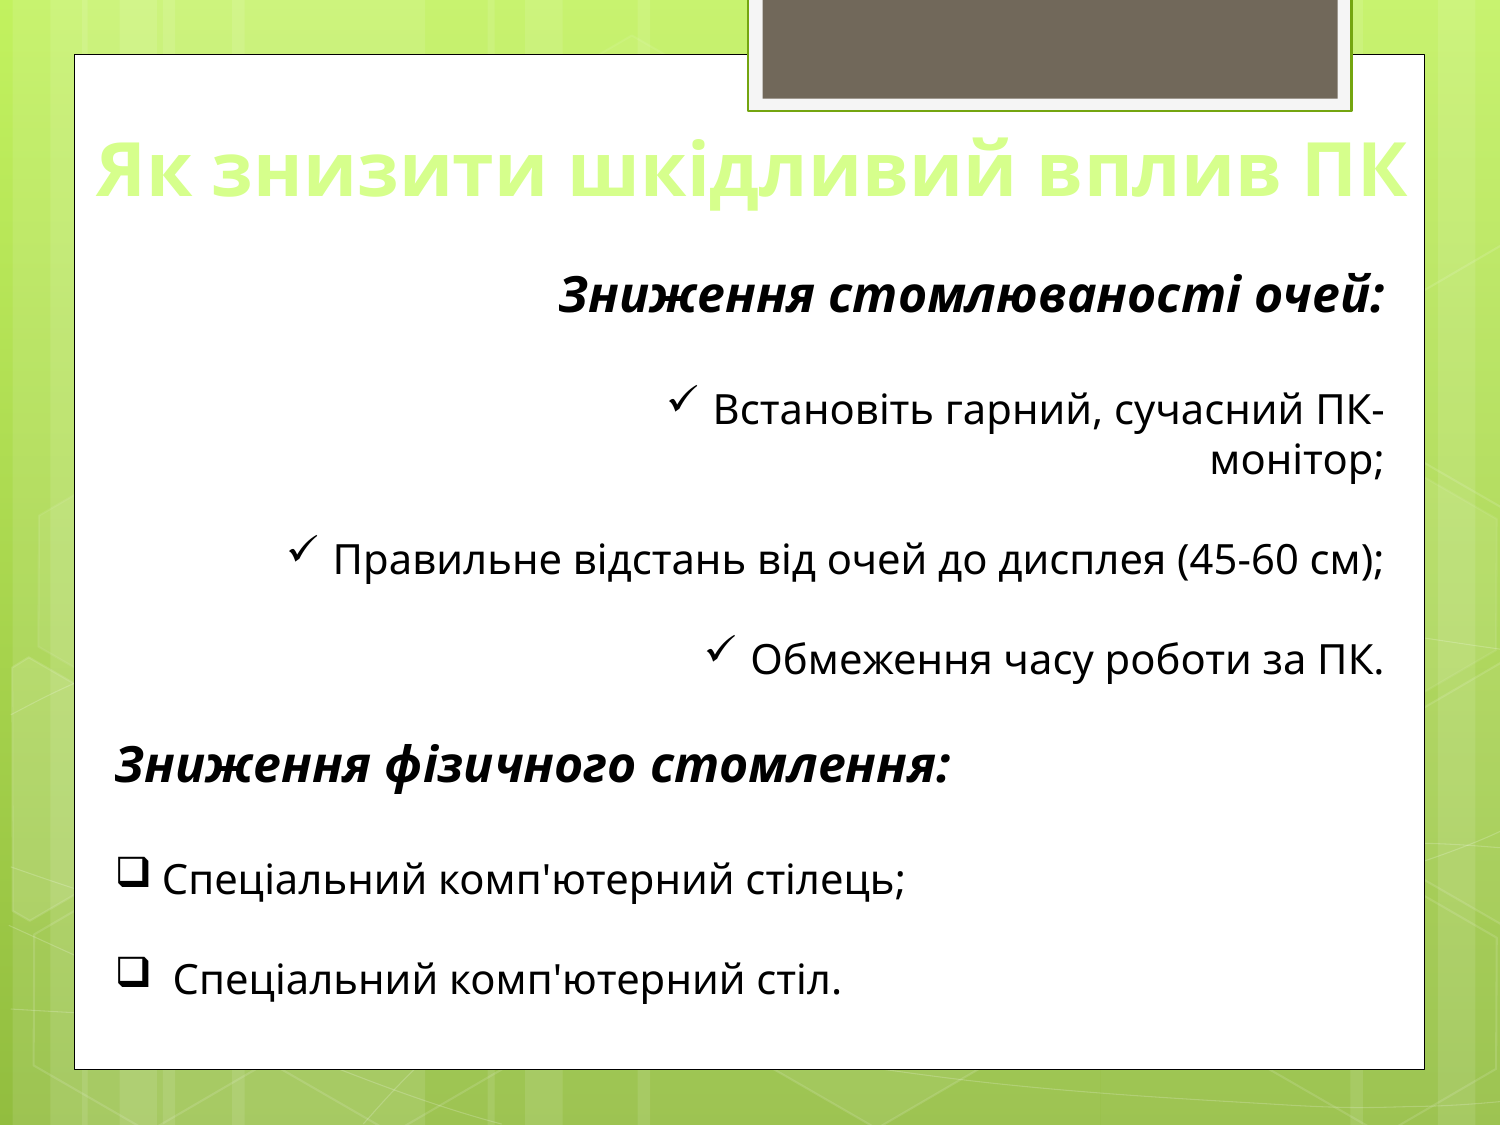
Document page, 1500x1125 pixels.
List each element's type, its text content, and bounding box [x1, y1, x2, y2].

text_box Як знизити шкідливий вплив ПК [76, 113, 1430, 219]
text_box Зниження стомлюваності очей: Встановіть гарний, сучасний ПК-монітор; Правильне відстань від очей до дисплея (45-60 см); Обмеження часу роботи за ПК. Зниження фізичного стомлення: Спеціальний комп'ютерний стілець; Спеціальний комп'ютерний стіл. [100, 255, 1400, 1056]
